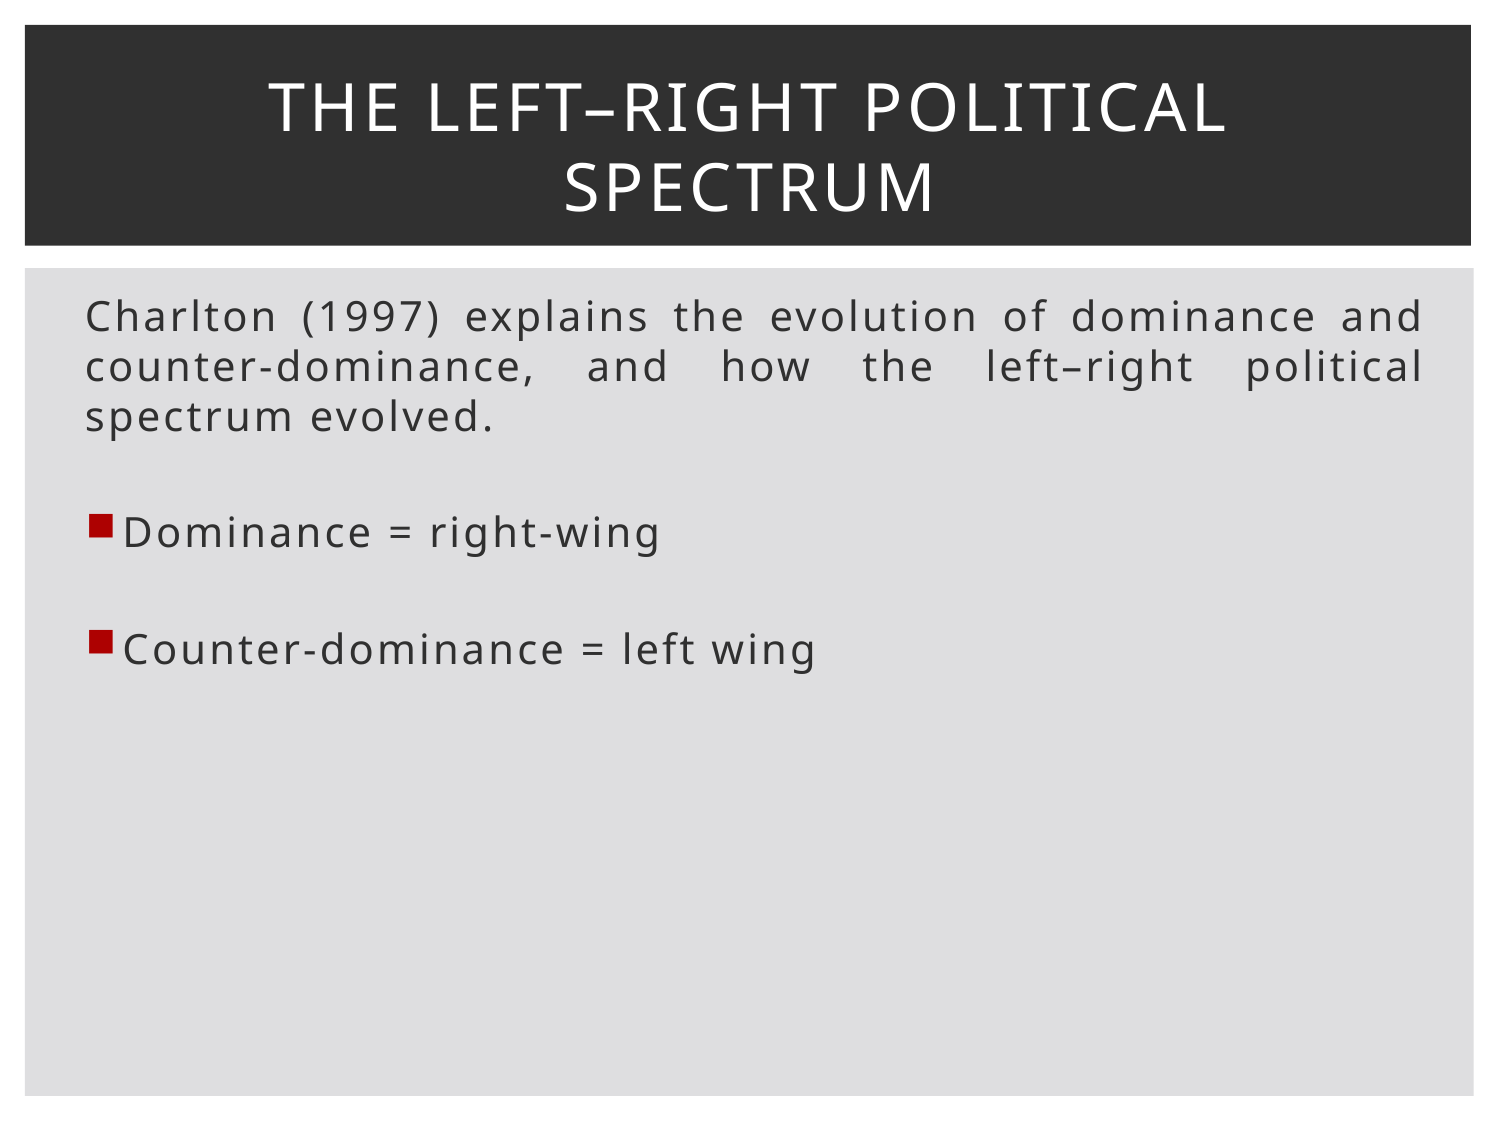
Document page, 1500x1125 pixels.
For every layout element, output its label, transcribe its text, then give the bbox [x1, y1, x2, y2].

list Charlton (1997) explains the evolution of dominance and counter-dominance, and how the left–right political spectrum evolved. Dominance = right-wing Counter-dominance = left wing [62, 281, 1442, 1005]
title The Left–Right Political Spectrum [62, 58, 1438, 232]
